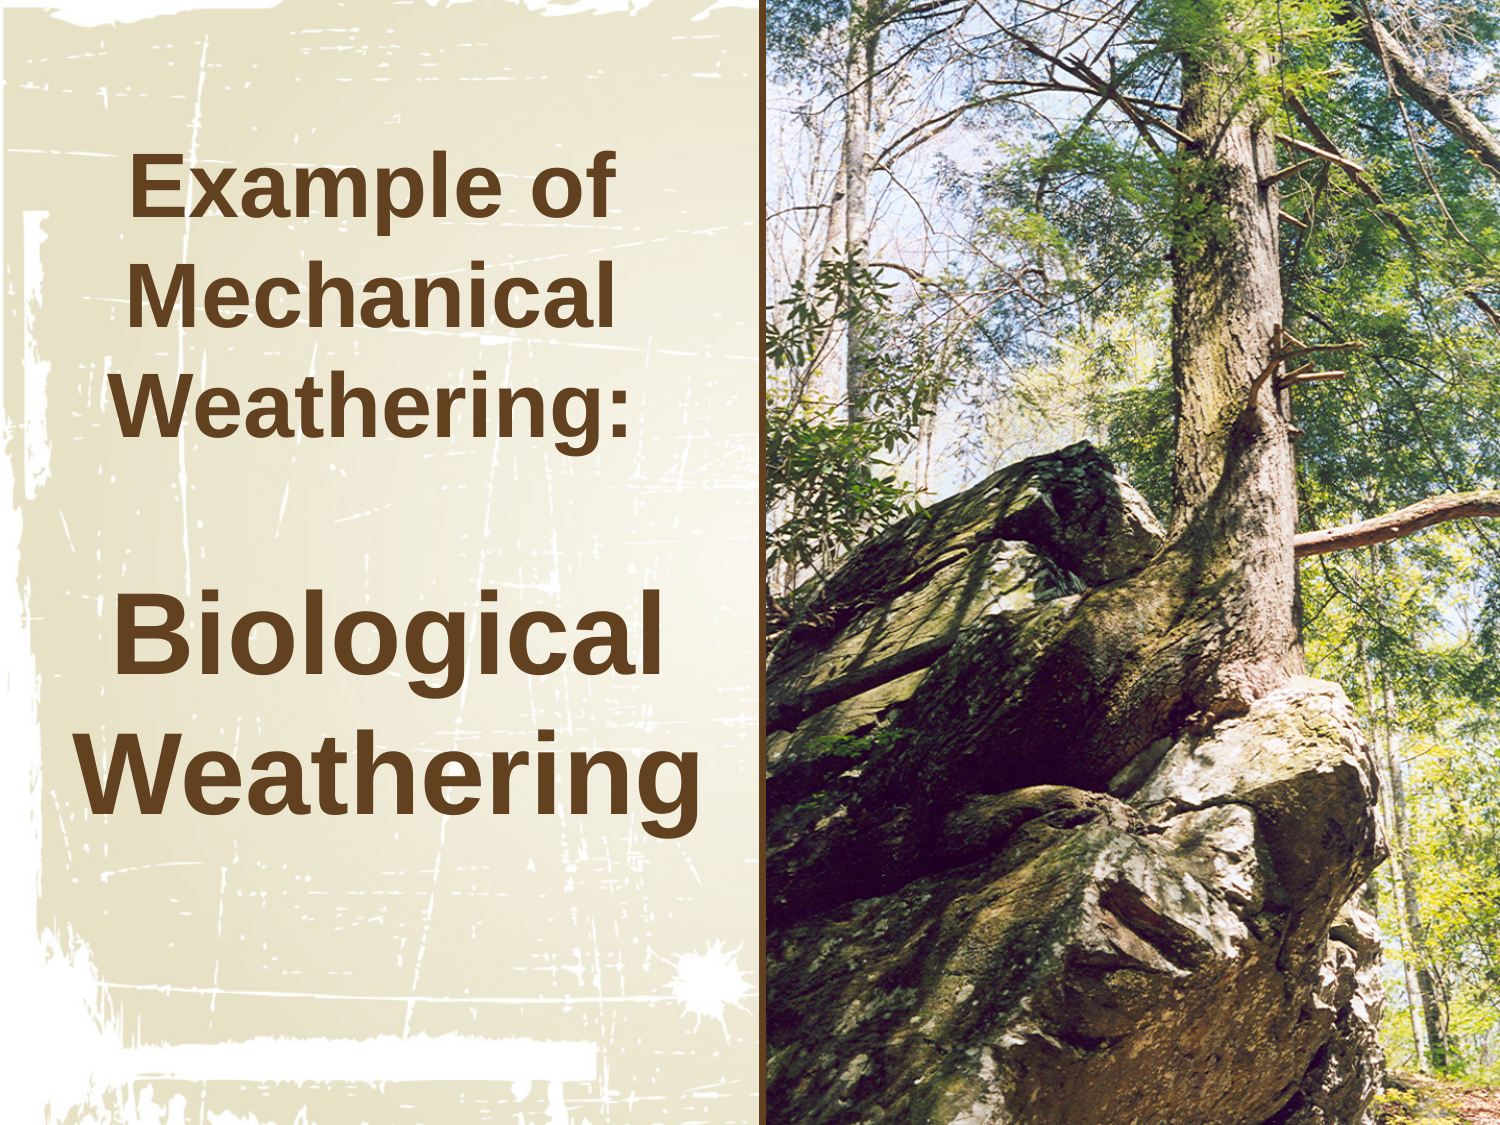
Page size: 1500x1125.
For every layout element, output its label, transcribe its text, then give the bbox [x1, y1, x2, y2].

picture [765, 0, 1500, 1125]
title Example of Mechanical Weathering: [29, 66, 715, 516]
text_box Biological Weathering [53, 550, 727, 846]
